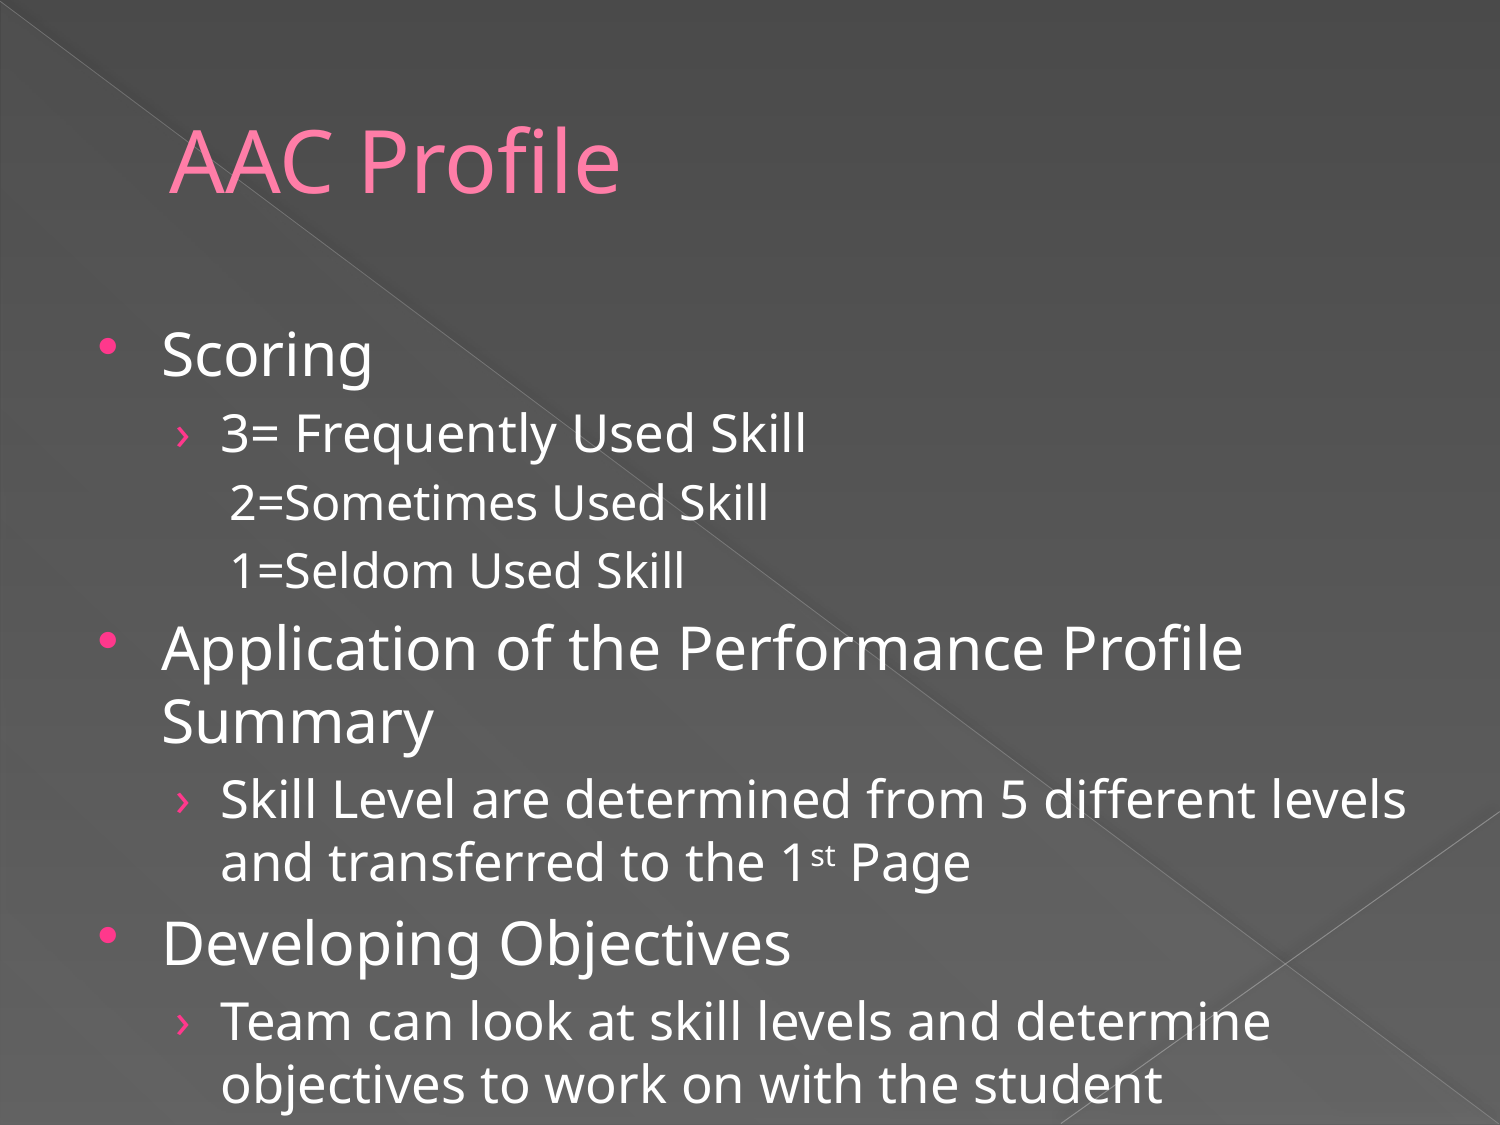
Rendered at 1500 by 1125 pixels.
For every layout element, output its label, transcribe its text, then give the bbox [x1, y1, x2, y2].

title AAC Profile [75, 43, 1425, 274]
list Scoring 3= Frequently Used Skill 2=Sometimes Used Skill 1=Seldom Used Skill Application of the Performance Profile Summary Skill Level are determined from 5 different levels and transferred to the 1st Page Developing Objectives Team can look at skill levels and determine objectives to work on with the student [75, 308, 1425, 1125]
